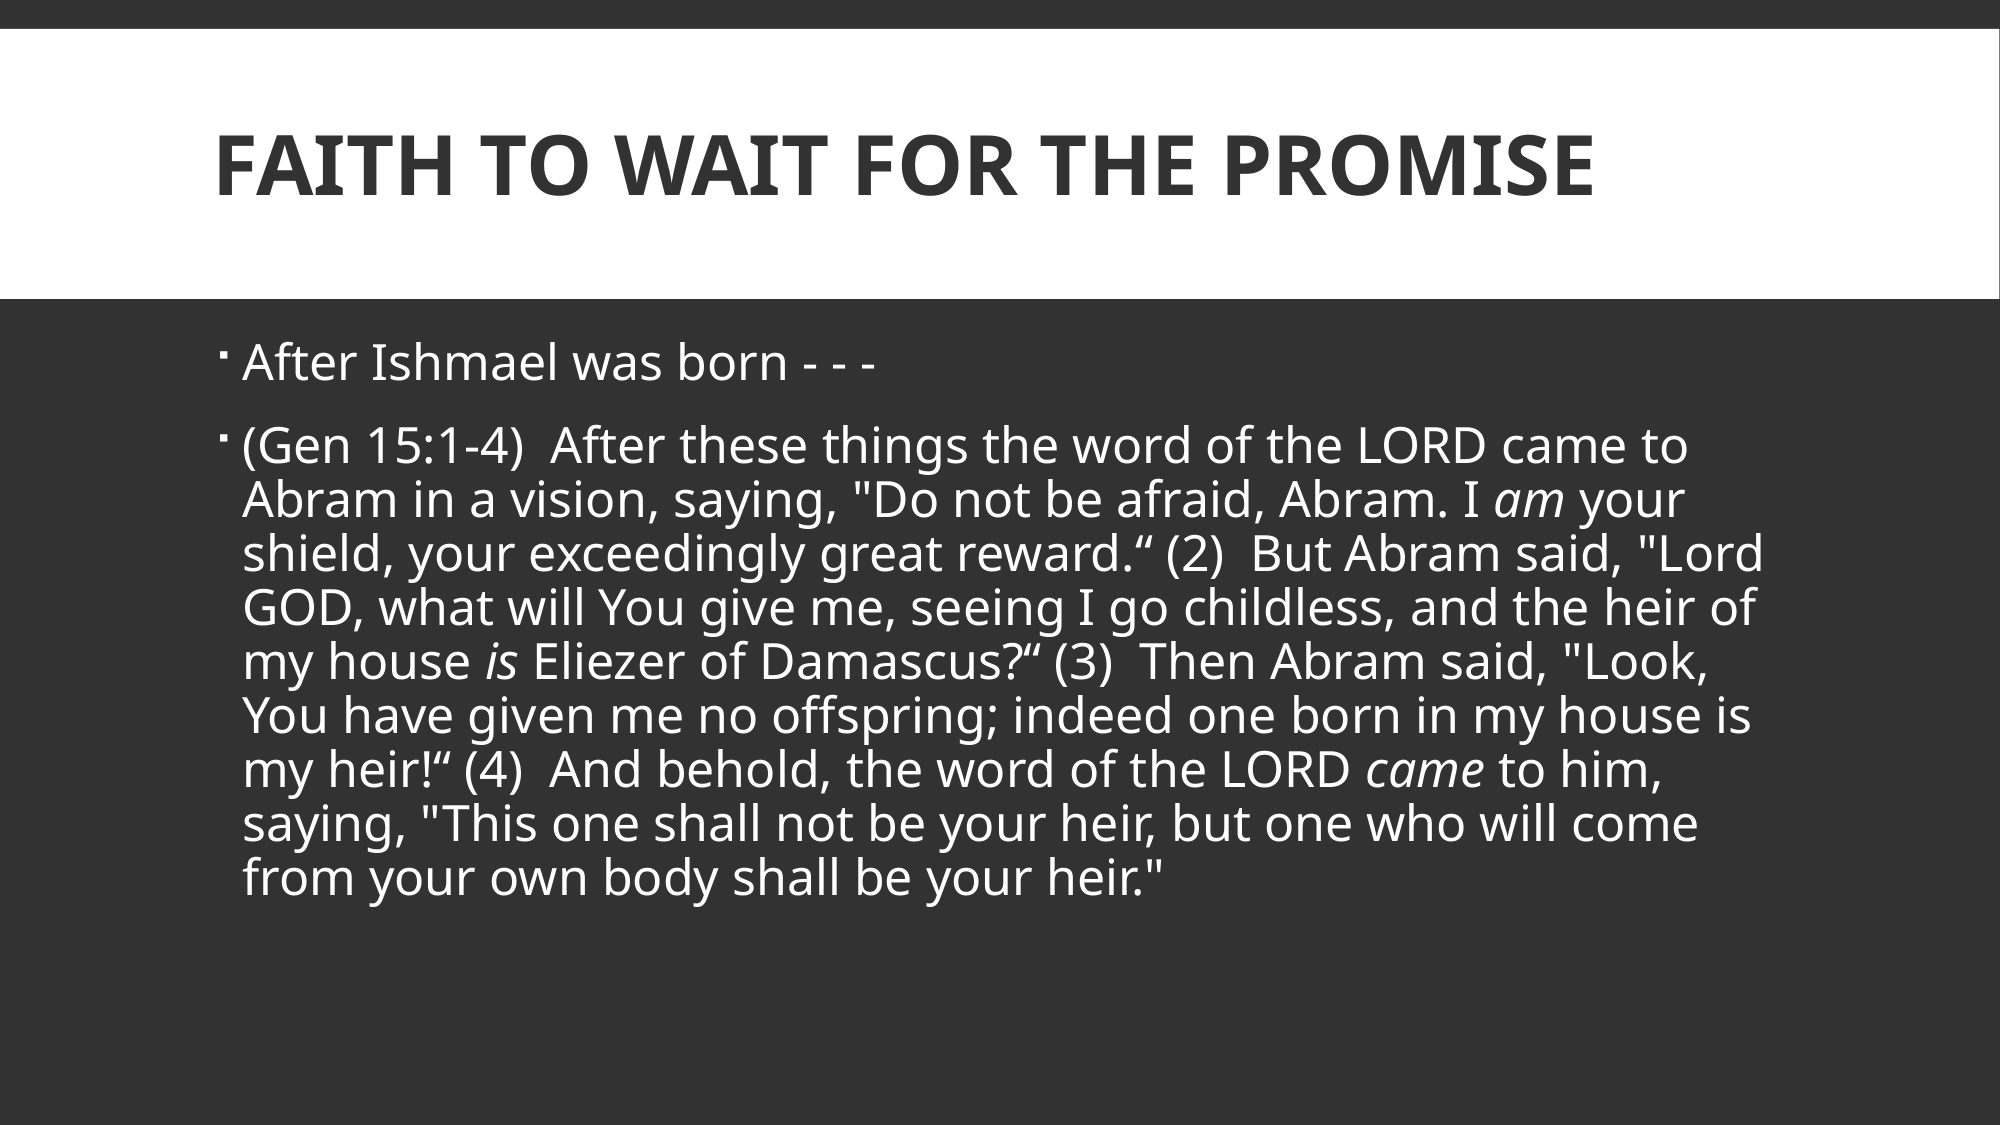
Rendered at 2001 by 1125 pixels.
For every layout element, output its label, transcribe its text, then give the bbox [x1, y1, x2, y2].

title Faith to wait for the promise [197, 46, 1803, 295]
list After Ishmael was born - - - (Gen 15:1-4) After these things the word of the LORD came to Abram in a vision, saying, "Do not be afraid, Abram. I am your shield, your exceedingly great reward.“ (2) But Abram said, "Lord GOD, what will You give me, seeing I go childless, and the heir of my house is Eliezer of Damascus?“ (3) Then Abram said, "Look, You have given me no offspring; indeed one born in my house is my heir!“ (4) And behold, the word of the LORD came to him, saying, "This one shall not be your heir, but one who will come from your own body shall be your heir." [197, 329, 1803, 1020]
